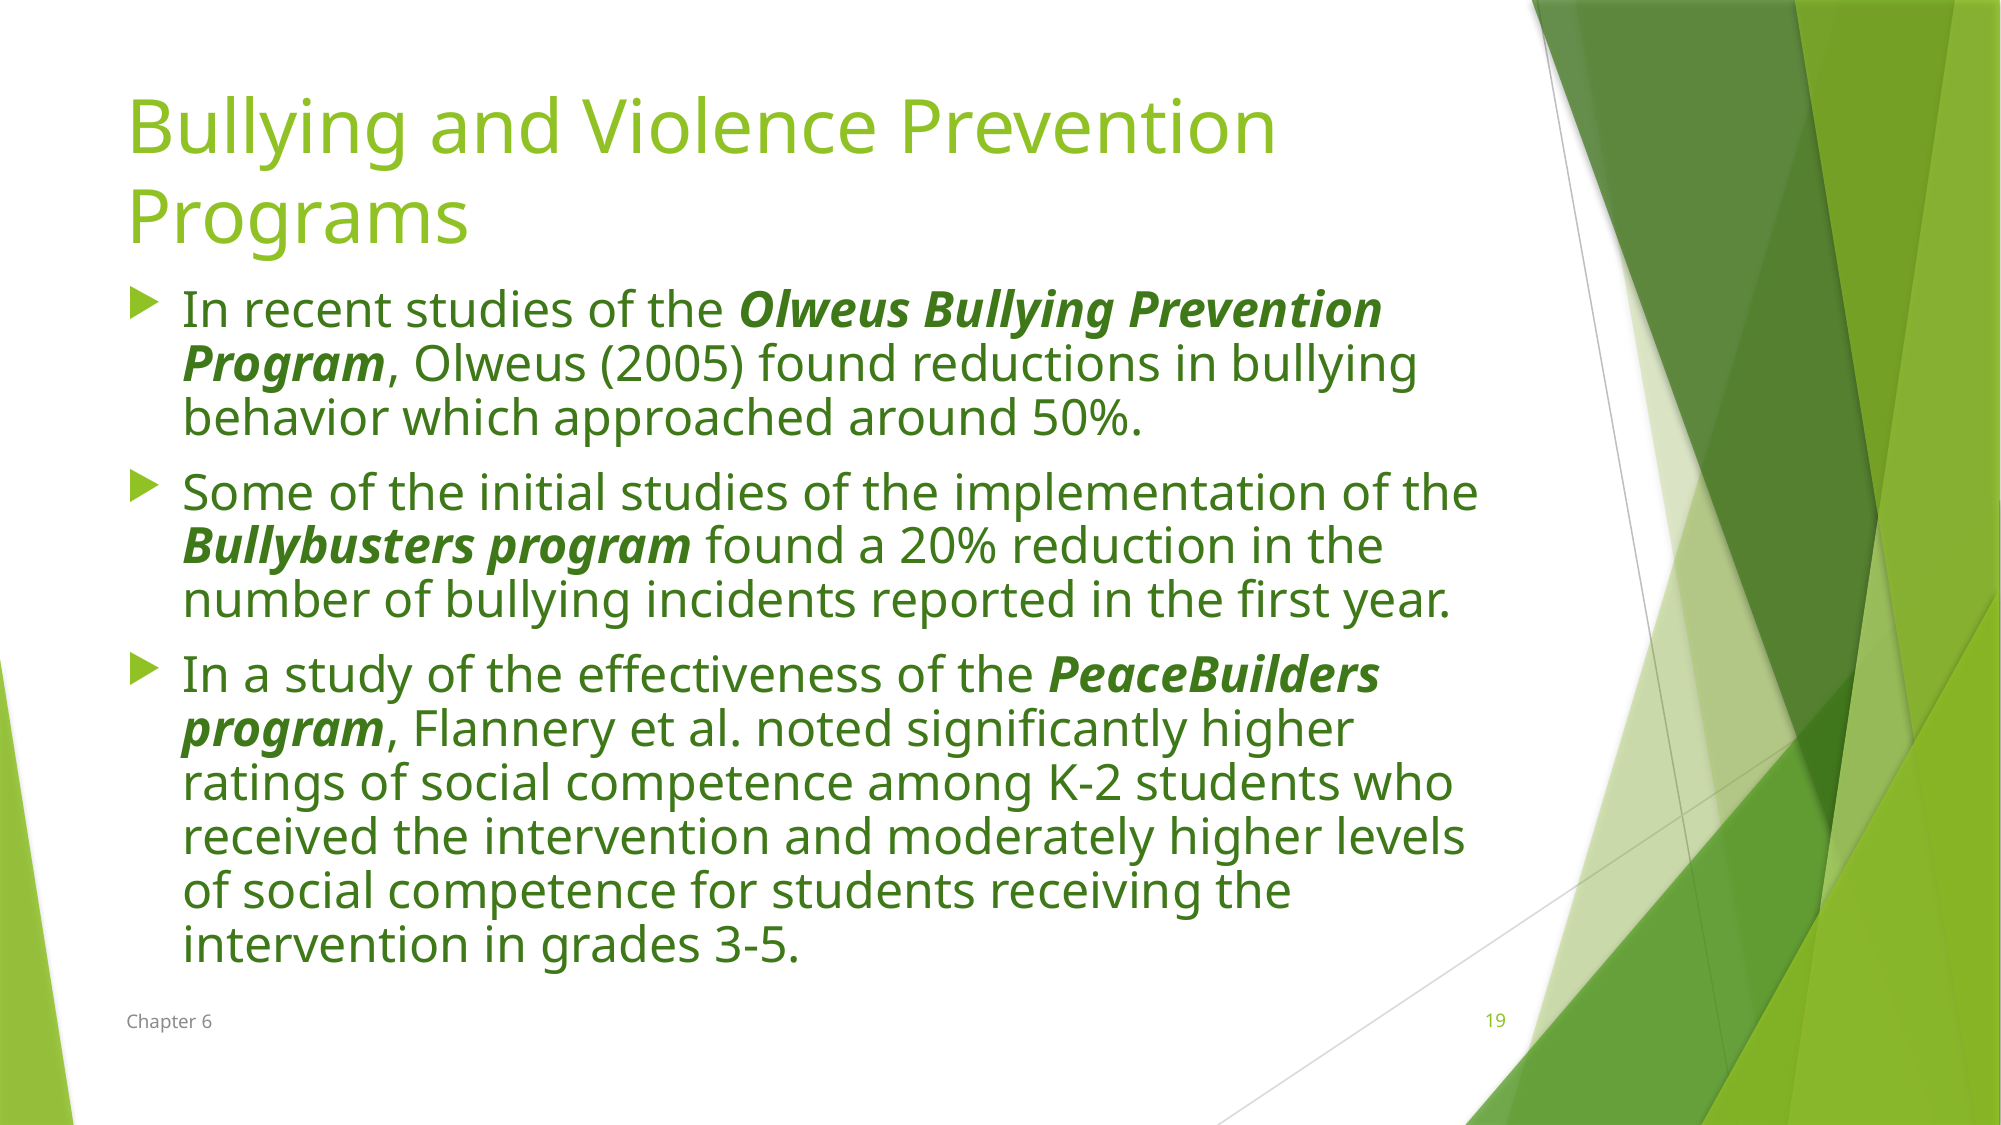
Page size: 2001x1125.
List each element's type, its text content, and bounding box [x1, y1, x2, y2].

title Bullying and Violence Prevention Programs [111, 59, 1522, 276]
list In recent studies of the Olweus Bullying Prevention Program, Olweus (2005) found reductions in bullying behavior which approached around 50%. Some of the initial studies of the implementation of the Bullybusters program found a 20% reduction in the number of bullying incidents reported in the first year. In a study of the effectiveness of the PeaceBuilders program, Flannery et al. noted significantly higher ratings of social competence among K-2 students who received the intervention and moderately higher levels of social competence for students receiving the intervention in grades 3-5. [111, 276, 1522, 992]
slide_number 19 [1409, 991, 1522, 1051]
footer Chapter 6 [111, 991, 1145, 1051]
